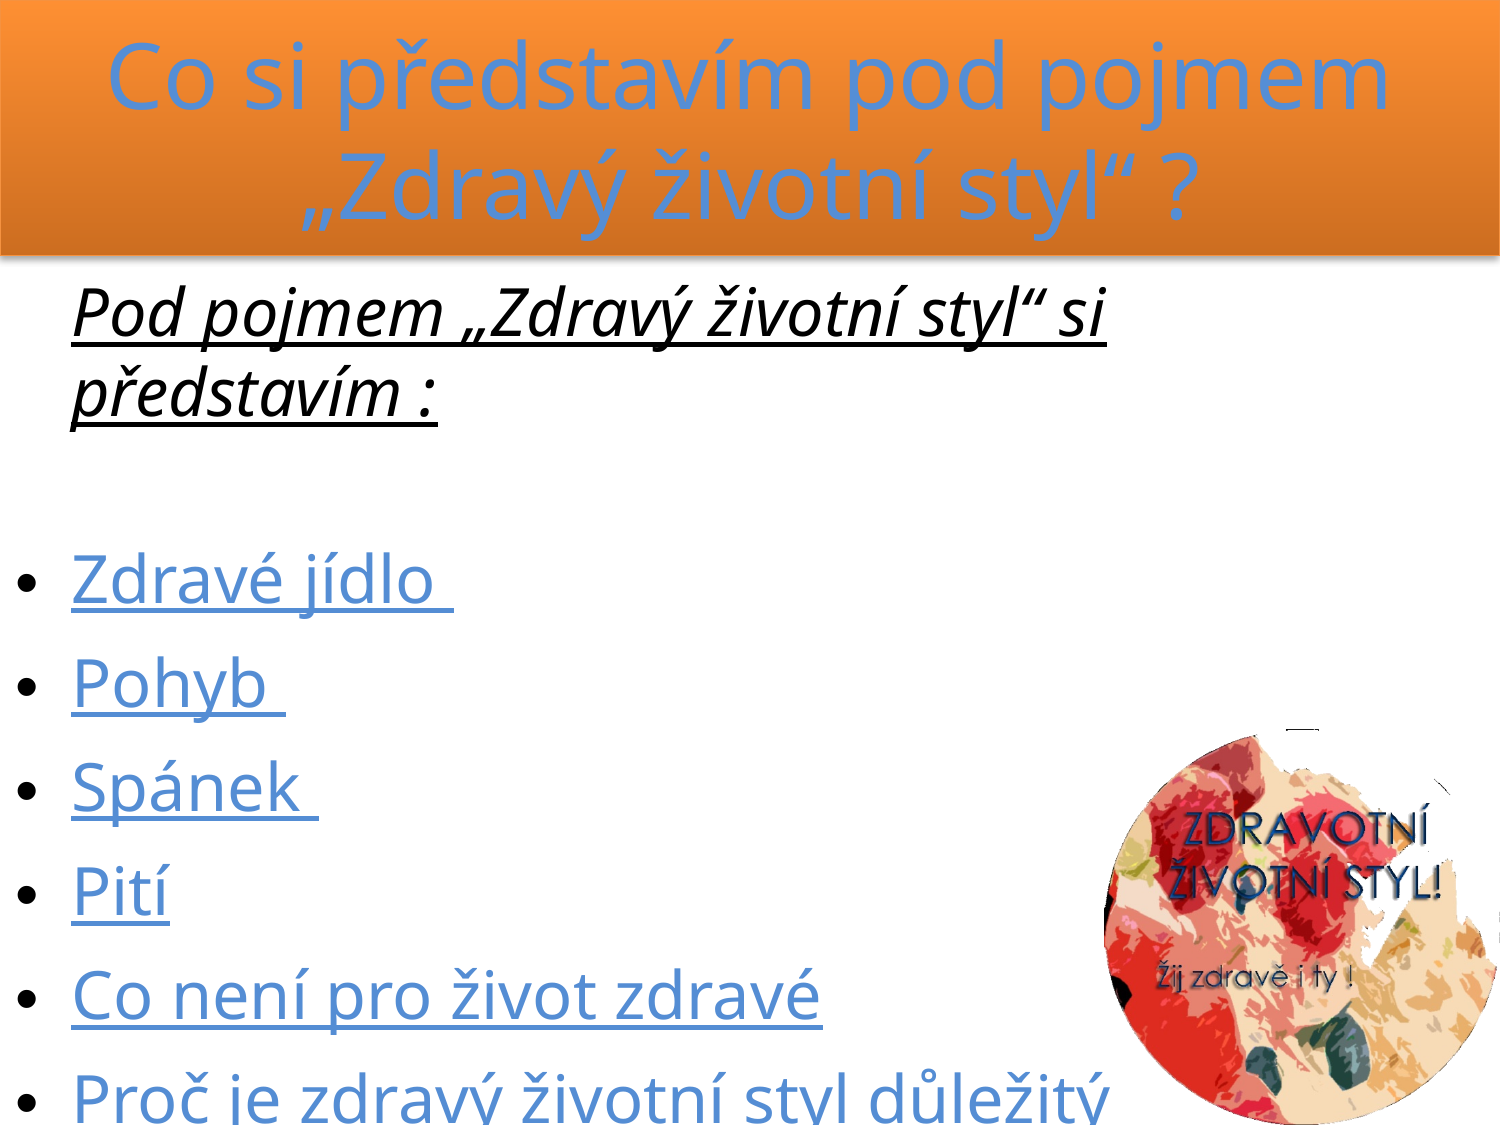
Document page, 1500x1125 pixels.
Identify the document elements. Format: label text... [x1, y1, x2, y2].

title Co si představím pod pojmem „Zdravý životní styl“ ? [0, 0, 1500, 256]
list Pod pojmem „Zdravý životní styl“ si představím : Zdravé jídlo Pohyb Spánek Pití Co není pro život zdravé Proč je zdravý životní styl důležitý [0, 262, 1500, 1125]
picture [1103, 728, 1500, 1125]
